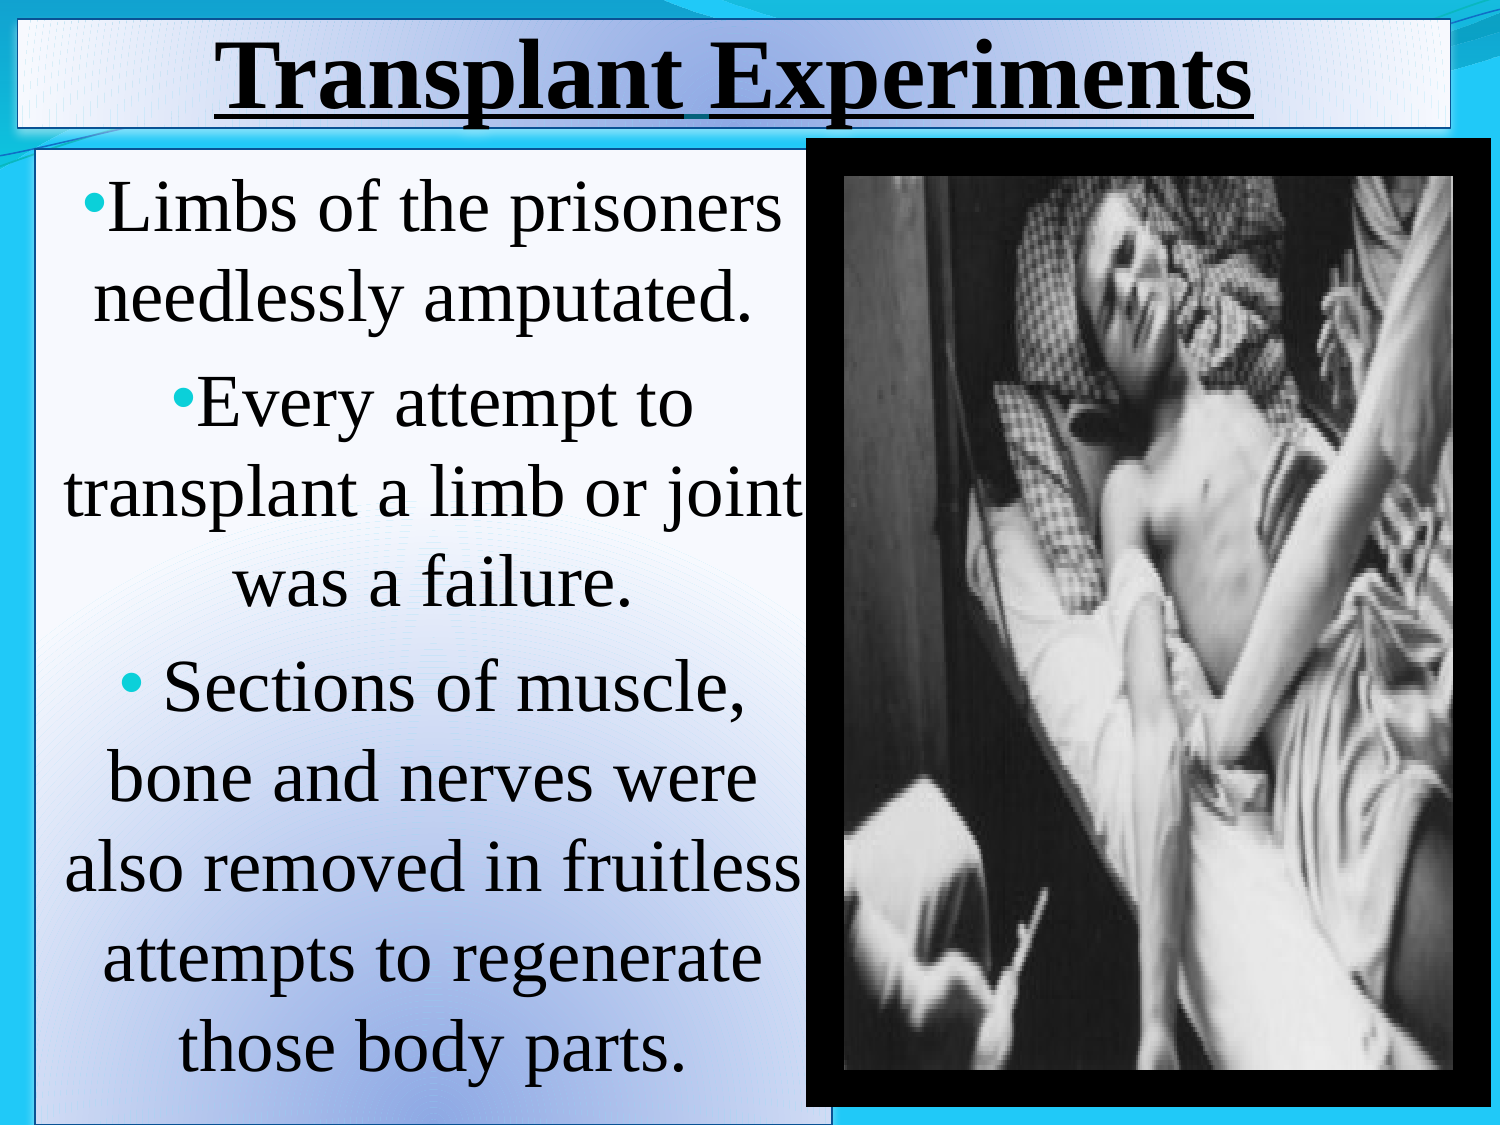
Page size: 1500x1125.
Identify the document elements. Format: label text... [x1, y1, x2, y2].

list Limbs of the prisoners needlessly amputated. Every attempt to transplant a limb or joint was a failure. Sections of muscle, bone and nerves were also removed in fruitless attempts to regenerate those body parts. [34, 148, 833, 1125]
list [843, 175, 1454, 1070]
title Transplant Experiments [17, 18, 1451, 129]
